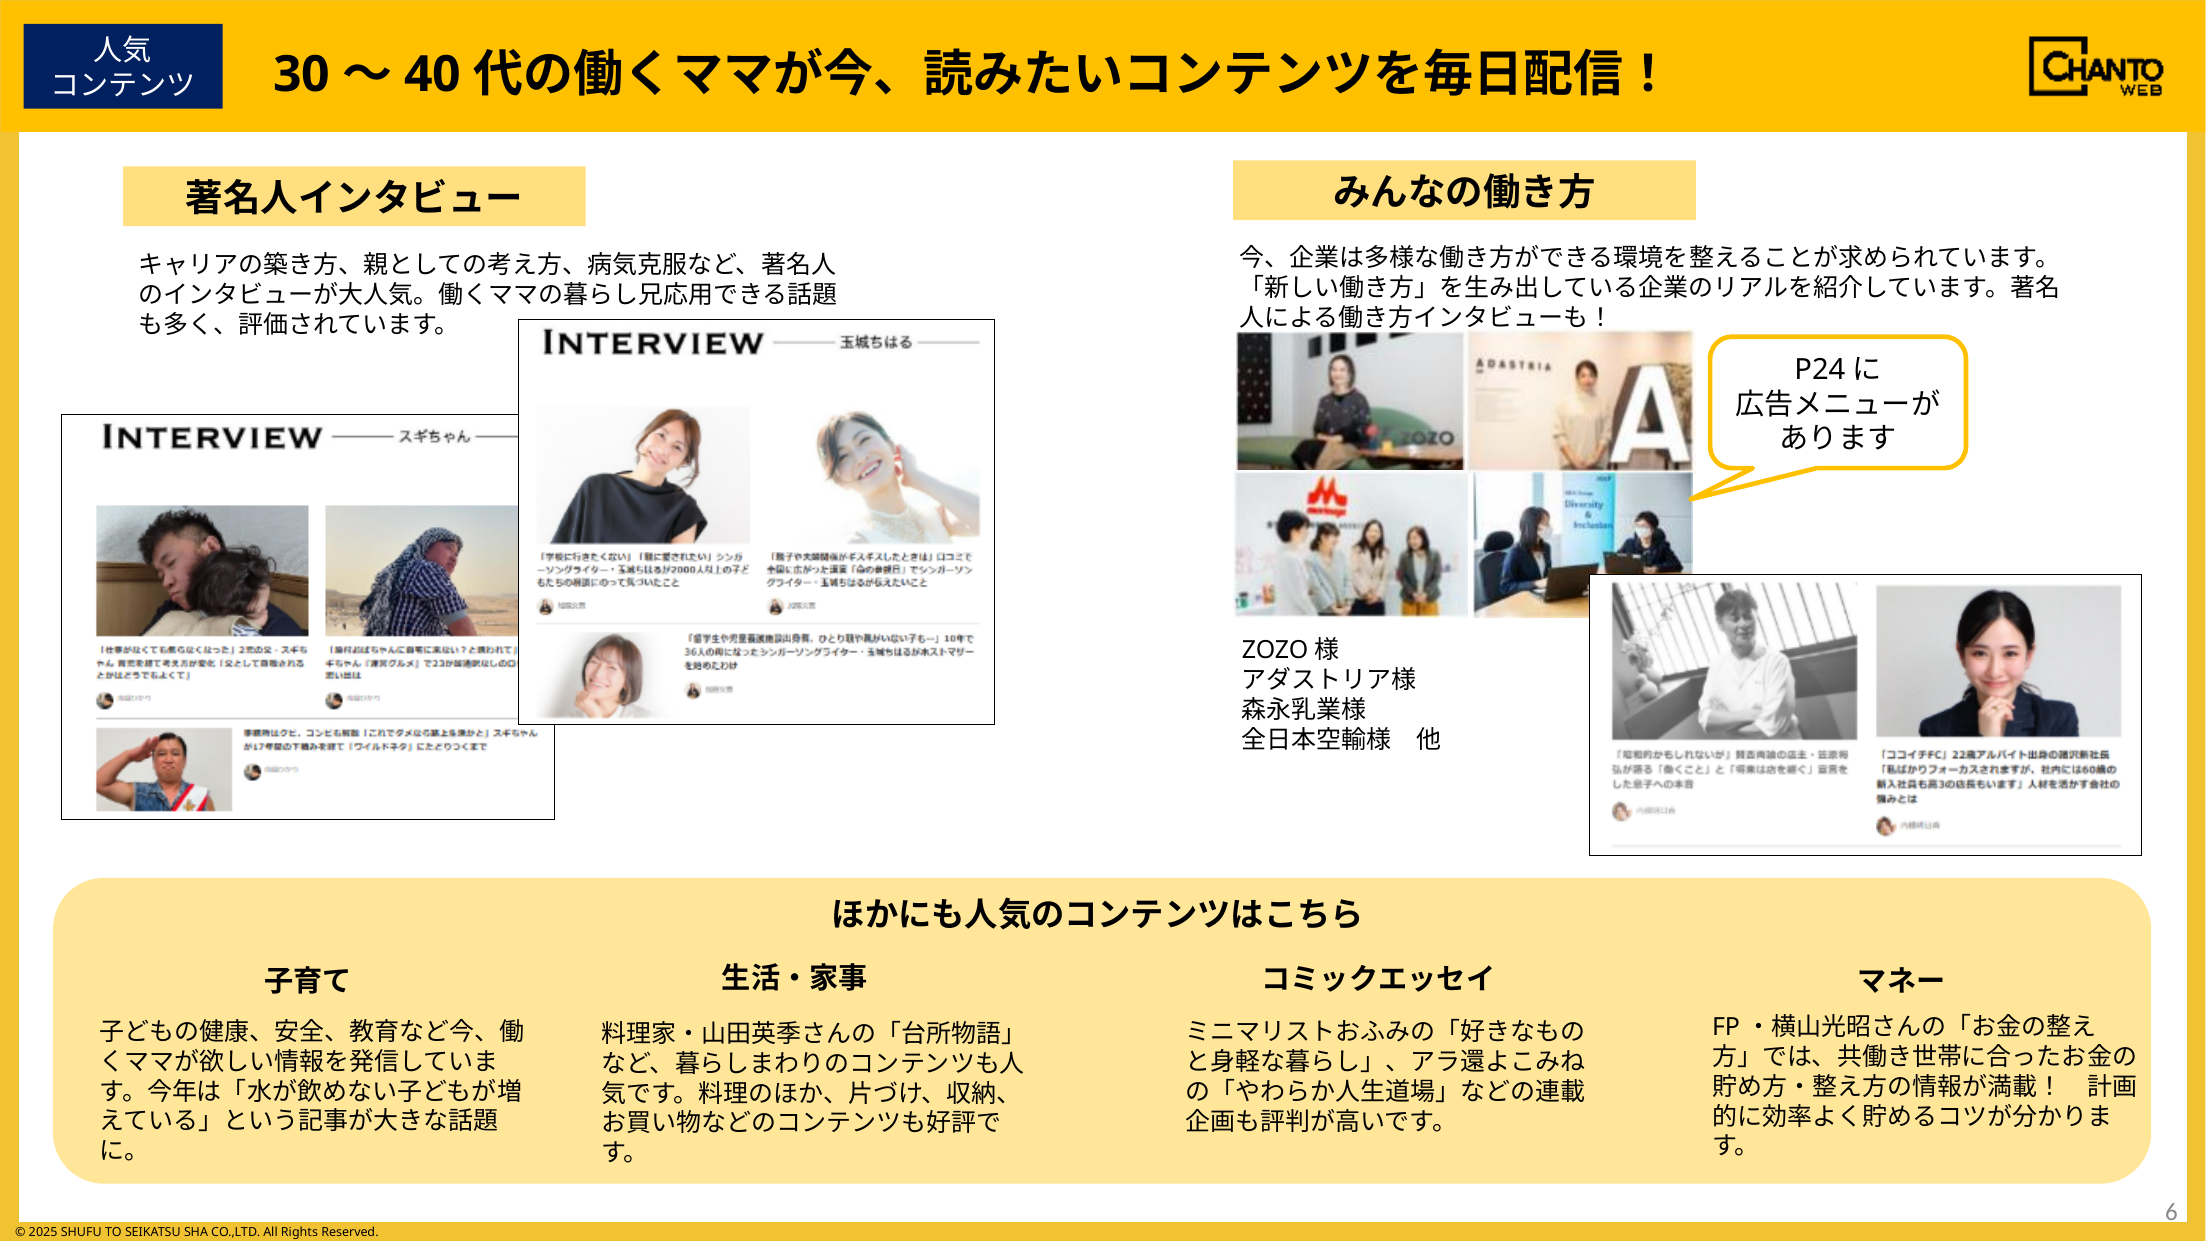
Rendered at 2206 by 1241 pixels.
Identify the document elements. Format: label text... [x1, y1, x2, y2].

picture [2020, 32, 2173, 101]
text_box 著名人インタビュー [123, 166, 586, 227]
text_box 料理家・山田英季さんの「台所物語」など、暮らしまわりのコンテンツも人気です。料理のほか、片づけ、収納、お買い物などのコンテンツも好評です。 [586, 1009, 1042, 1175]
text_box 30〜40代の働くママが今、読みたいコンテンツを毎日配信！ [256, 34, 1940, 99]
text_box 子どもの健康、安全、教育など今、働くママが欲しい情報を発信しています。今年は「水が飲めない子どもが増えている」という記事が大きな話題に。 [84, 1007, 540, 1173]
picture [61, 319, 995, 820]
text_box FP・横山光昭さんの「お金の整え方」では、共働き世帯に合ったお金の貯め方・整え方の情報が満載！ 計画的に効率よく貯めるコツが分かります。 [1697, 1002, 2153, 1168]
text_box [7, 132, 2198, 1236]
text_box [1232, 327, 1697, 618]
picture [1589, 574, 2142, 856]
text_box キャリアの築き方、親としての考え方、病気克服など、著名人のインタビューが大人気。働くママの暮らし兄応用できる話題も多く、評価されています。 [123, 240, 856, 346]
text_box 子育て [101, 955, 515, 1006]
text_box P24に 広告メニューが あります [1702, 334, 1969, 499]
text_box コミックエッセイ [1147, 952, 1610, 1003]
text_box ミニマリストおふみの「好きなものと身軽な暮らし」、アラ還よこみねの「やわらか人生道場」などの連載企画も評判が高いです。 [1170, 1007, 1617, 1143]
text_box マネー [1670, 955, 2134, 1006]
text_box 人気 コンテンツ [23, 23, 223, 109]
text_box © 2025 SHUFU TO SEIKATSU SHA CO.,LTD. All Rights Reserved. [0, 1215, 524, 1241]
text_box 今、企業は多様な働き方ができる環境を整えることが求められています。「新しい働き方」を生み出している企業のリアルを紹介しています。著名人による働き方インタビューも！ [1224, 234, 2083, 339]
text_box ほかにも人気のコンテンツはこちら [422, 885, 1774, 941]
text_box [1, 0, 2206, 132]
text_box 生活・家事 [563, 952, 1027, 1002]
text_box ZOZO様 アダストリア様 森永乳業様 全日本空輸様 他 [1226, 625, 1490, 791]
text_box みんなの働き方 [1233, 160, 1696, 221]
